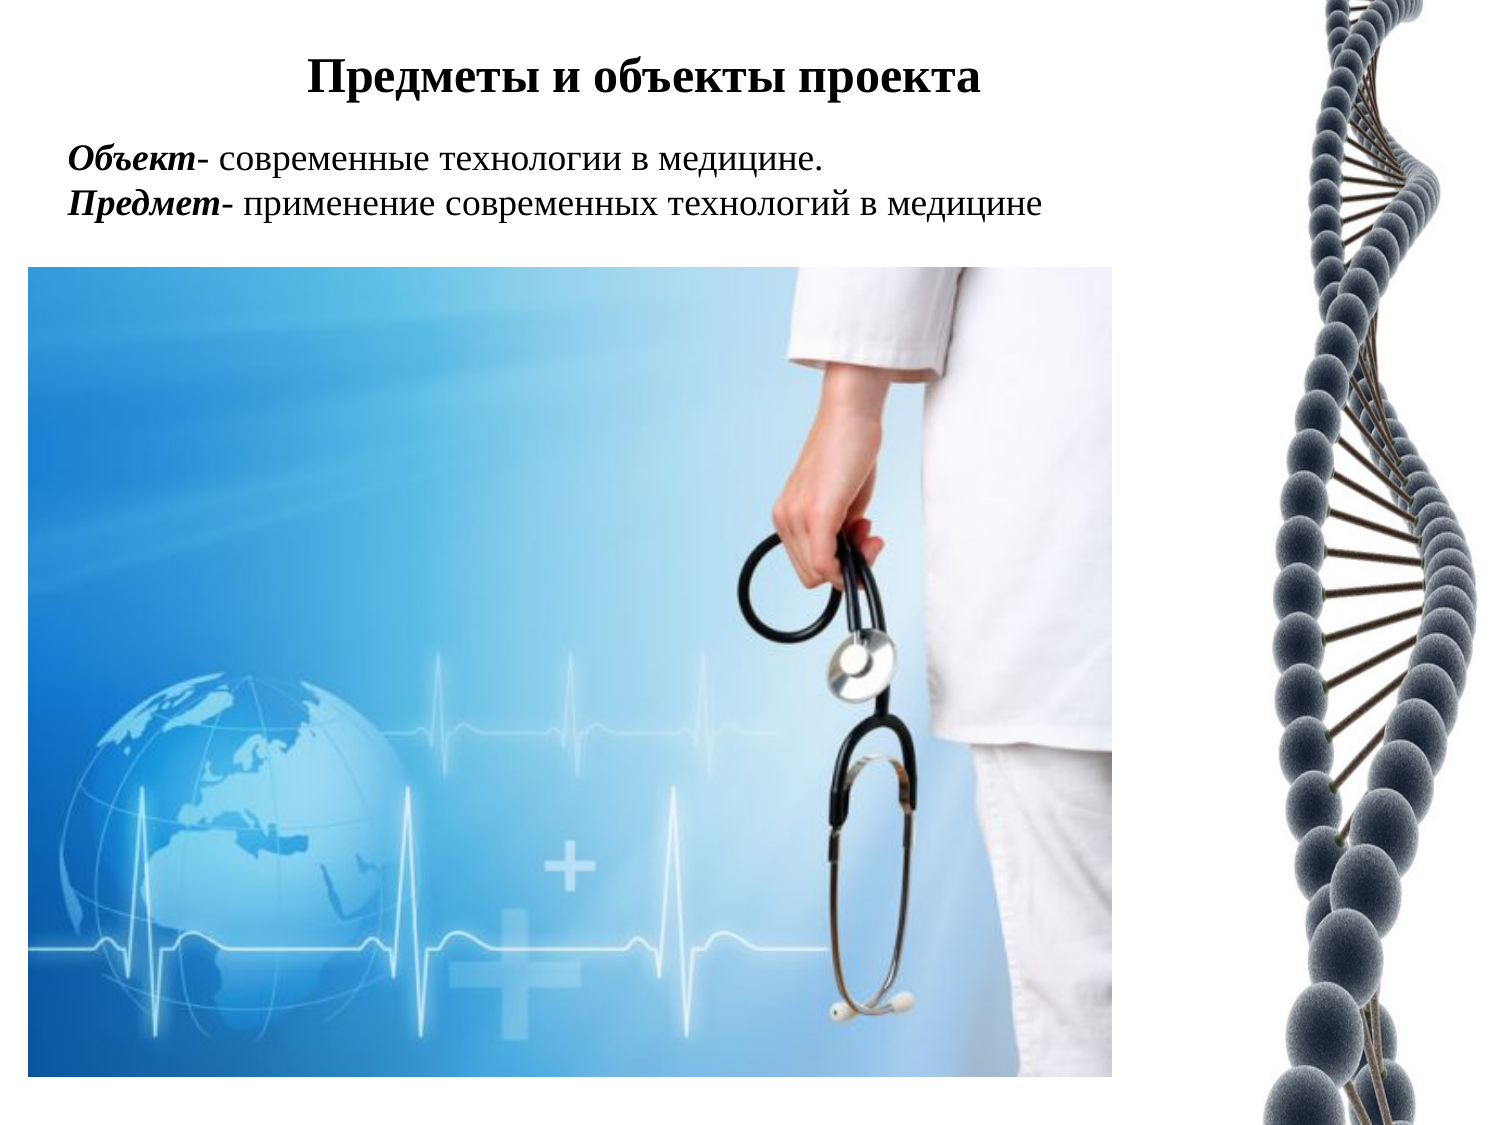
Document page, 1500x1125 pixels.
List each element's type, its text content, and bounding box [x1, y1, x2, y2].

picture [28, 266, 1112, 1077]
text_box Объект- современные технологии в медицине. Предмет- применение современных технологий в медицине [53, 125, 1235, 276]
picture [1245, 0, 1500, 1125]
text_box Предметы и объекты проекта [105, 35, 1184, 125]
